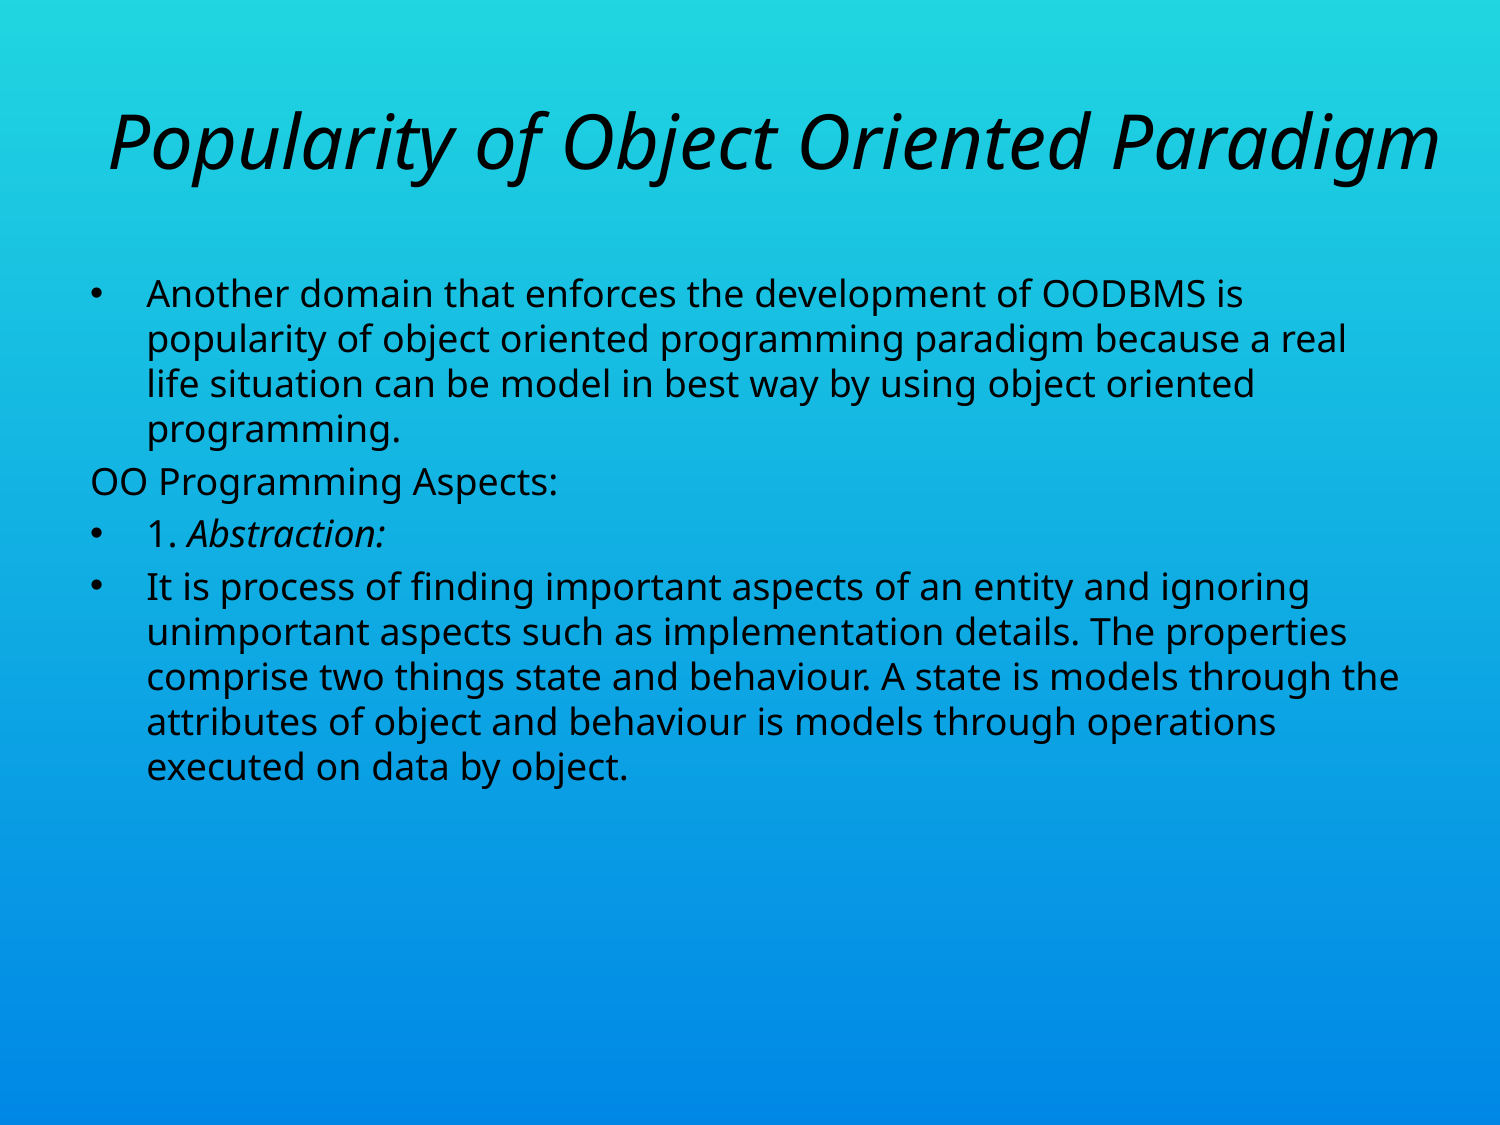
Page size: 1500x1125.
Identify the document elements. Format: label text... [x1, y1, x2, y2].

title Popularity of Object Oriented Paradigm [75, 45, 1475, 233]
list Another domain that enforces the development of OODBMS is popularity of object oriented programming paradigm because a real life situation can be model in best way by using object oriented programming. OO Programming Aspects: 1. Abstraction: It is process of finding important aspects of an entity and ignoring unimportant aspects such as implementation details. The properties comprise two things state and behaviour. A state is models through the attributes of object and behaviour is models through operations executed on data by object. [75, 262, 1425, 1005]
